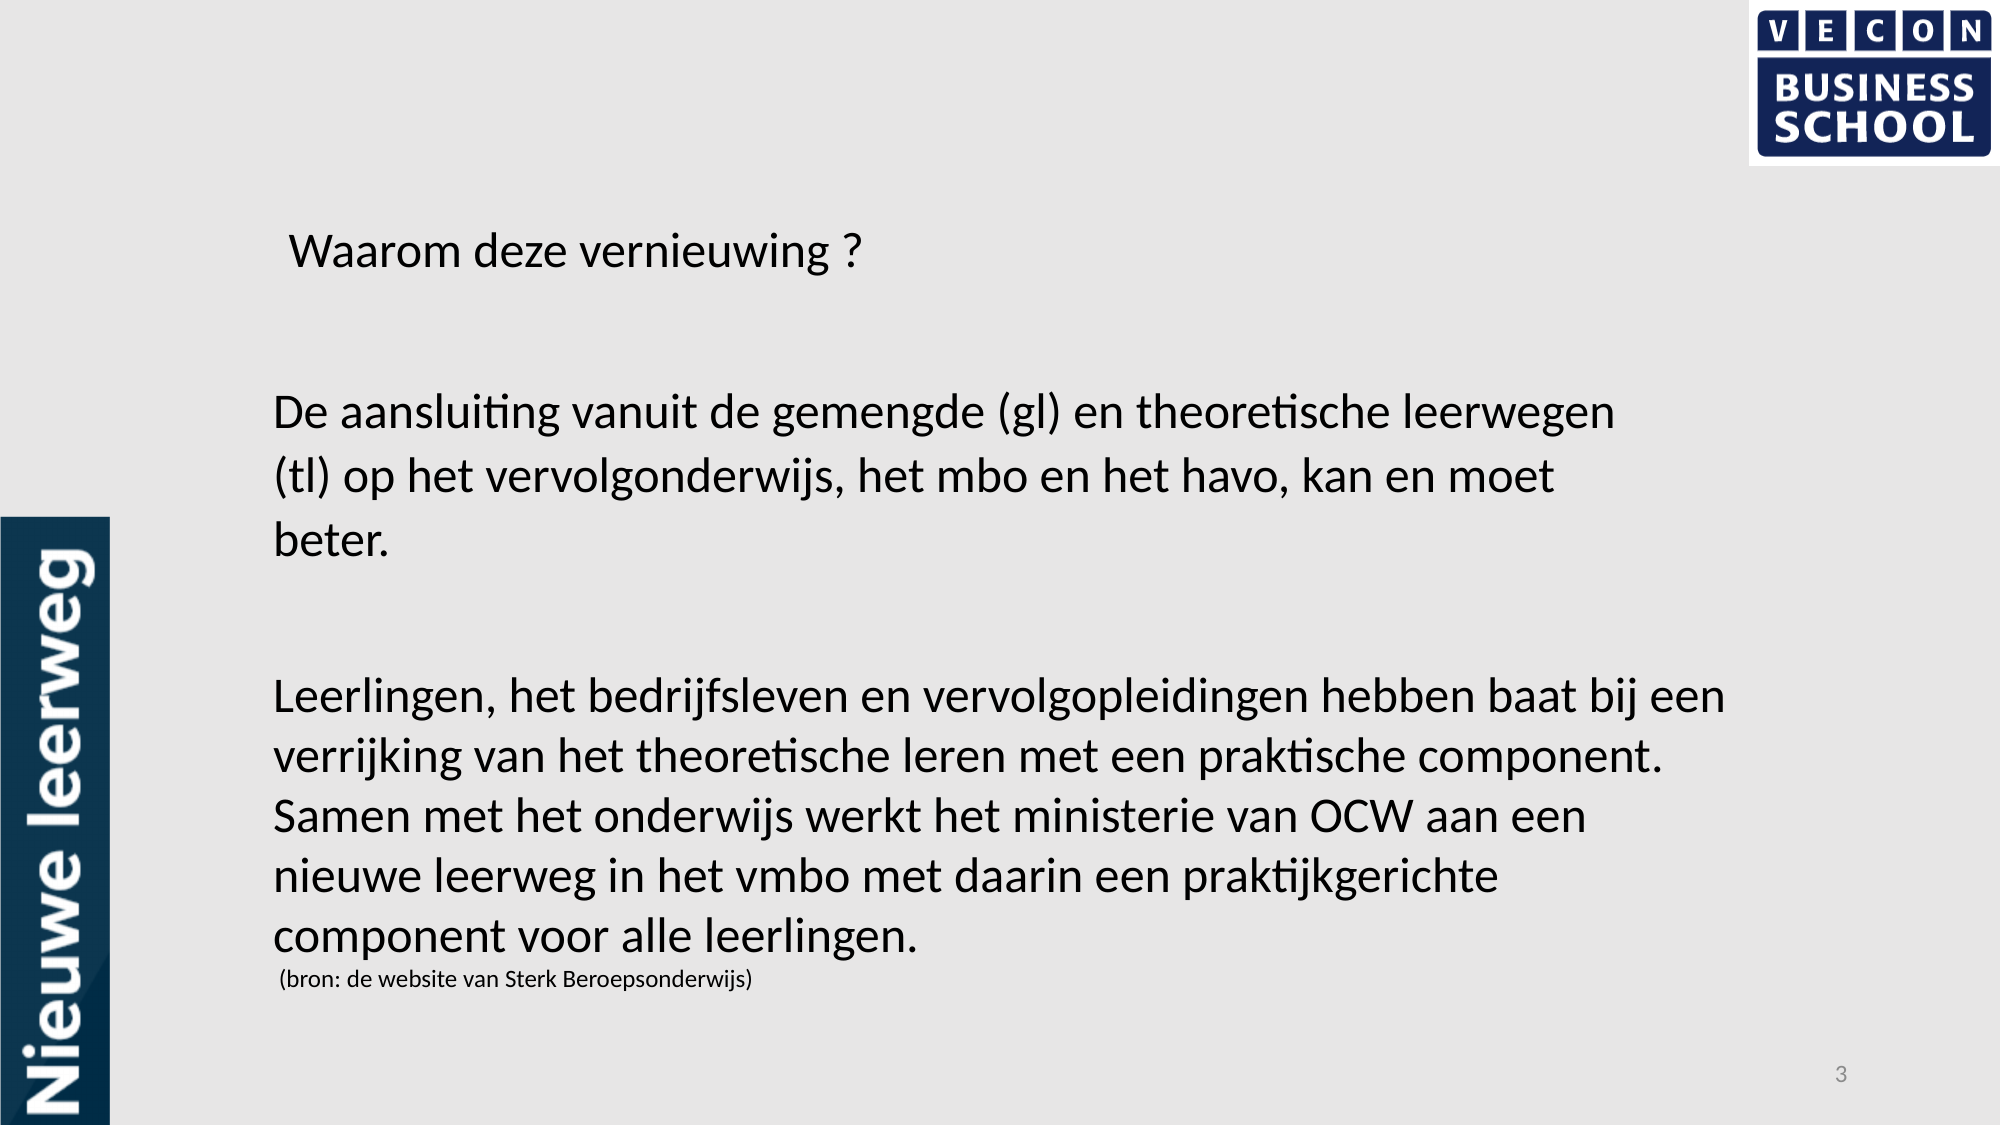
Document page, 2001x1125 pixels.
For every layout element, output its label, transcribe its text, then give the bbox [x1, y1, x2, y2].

text_box De aansluiting vanuit de gemengde (gl) en theoretische leerwegen (tl) op het vervolgonderwijs, het mbo en het havo, kan en moet beter. [258, 366, 1673, 575]
text_box Waarom deze vernieuwing ? [258, 209, 895, 285]
slide_number 3 [1412, 1042, 1863, 1103]
picture [1749, 0, 2000, 166]
picture [0, 517, 363, 1125]
text_box Leerlingen, het bedrijfsleven en vervolgopleidingen hebben baat bij een verrijking van het theoretische leren met een praktische component. Samen met het onderwijs werkt het ministerie van OCW aan een nieuwe leerweg in het vmbo met daarin een praktijkgerichte component voor alle leerlingen. (bron: de website van Sterk Beroepsonderwijs) [258, 654, 1742, 1000]
